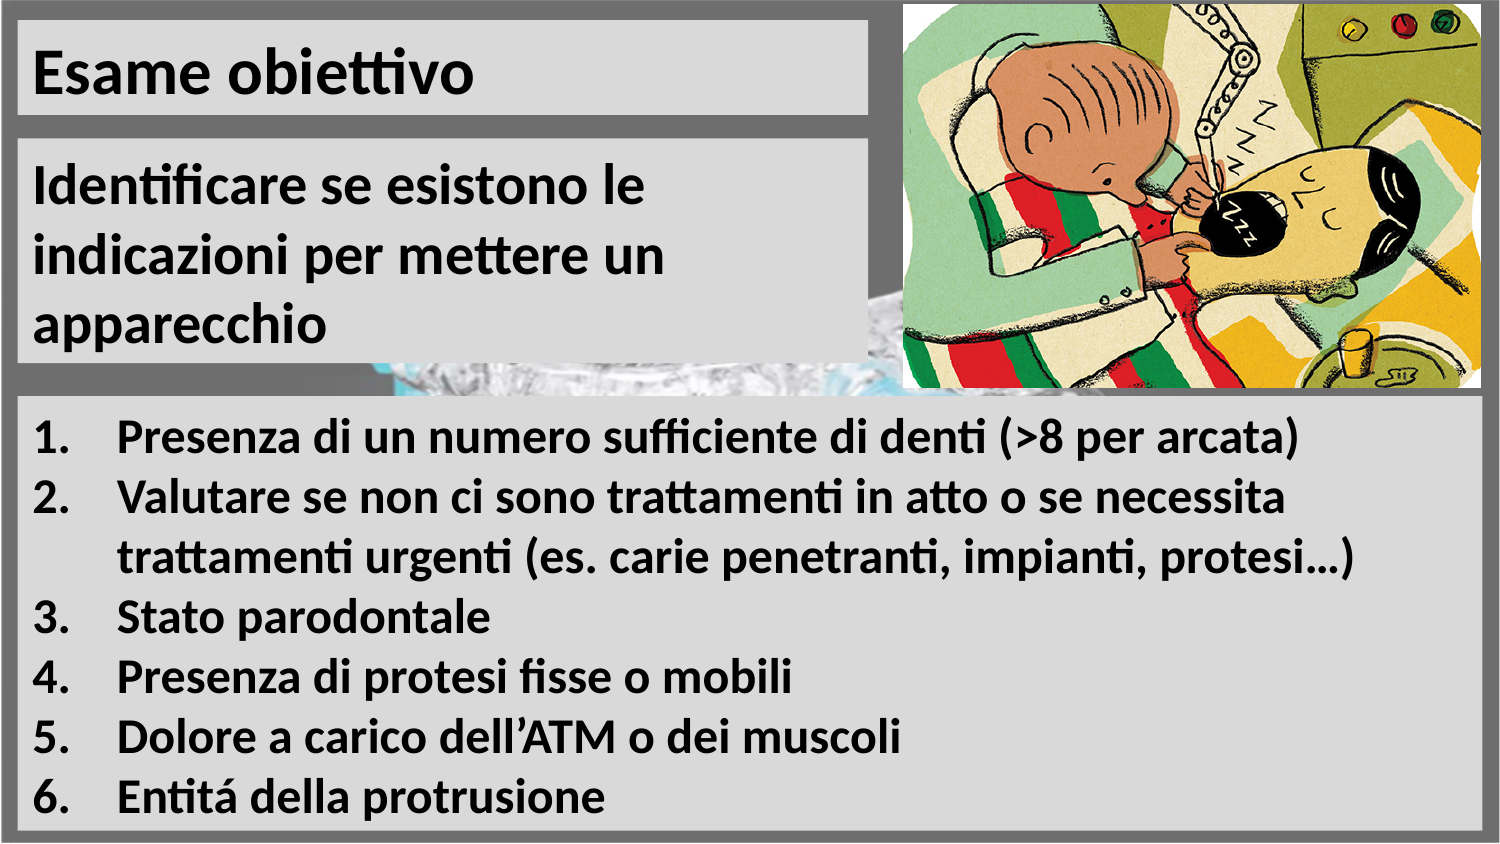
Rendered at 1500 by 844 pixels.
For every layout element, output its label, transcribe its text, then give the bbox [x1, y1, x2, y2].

text_box Presenza di un numero sufficiente di denti (>8 per arcata) Valutare se non ci sono trattamenti in atto o se necessita trattamenti urgenti (es. carie penetranti, impianti, protesi…) Stato parodontale Presenza di protesi fisse o mobili Dolore a carico dell’ATM o dei muscoli Entitá della protrusione [17, 396, 1483, 831]
text_box Esame obiettivo [17, 20, 869, 115]
text_box Identificare se esistono le indicazioni per mettere un apparecchio [17, 138, 869, 364]
picture [903, 4, 1481, 388]
